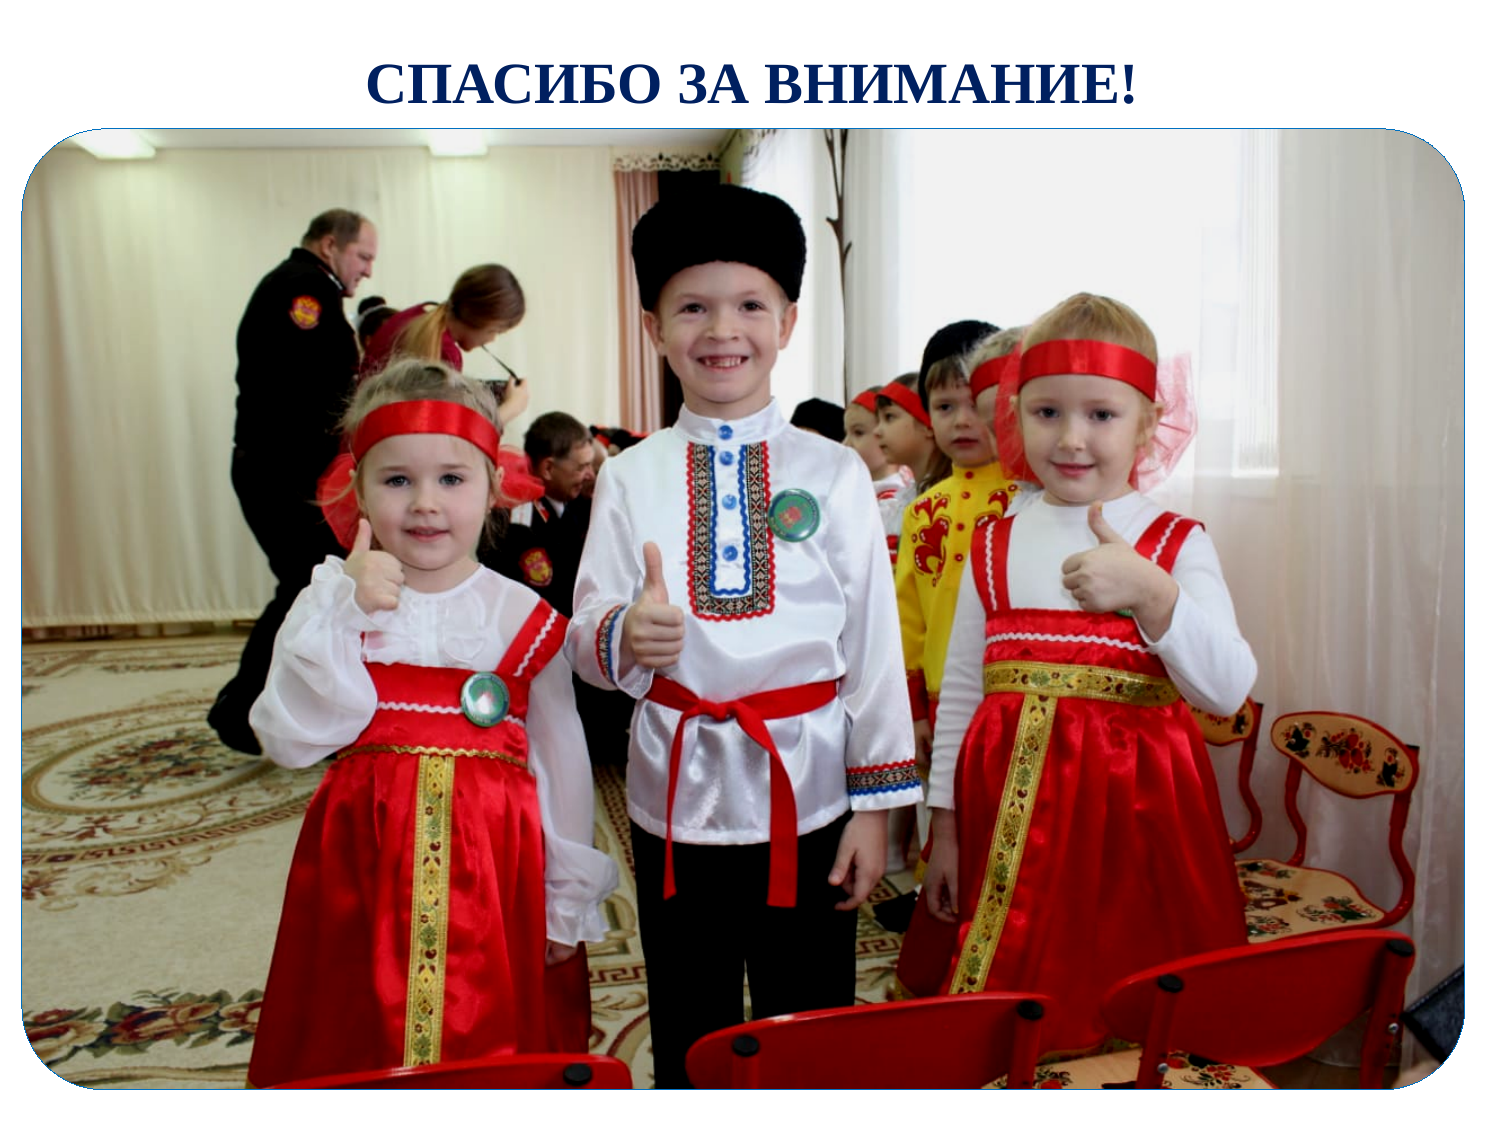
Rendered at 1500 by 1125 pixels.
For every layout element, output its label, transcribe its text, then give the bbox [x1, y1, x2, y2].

text_box СПАСИБО ЗА ВНИМАНИЕ! [150, 37, 1196, 123]
picture [21, 128, 1466, 1091]
